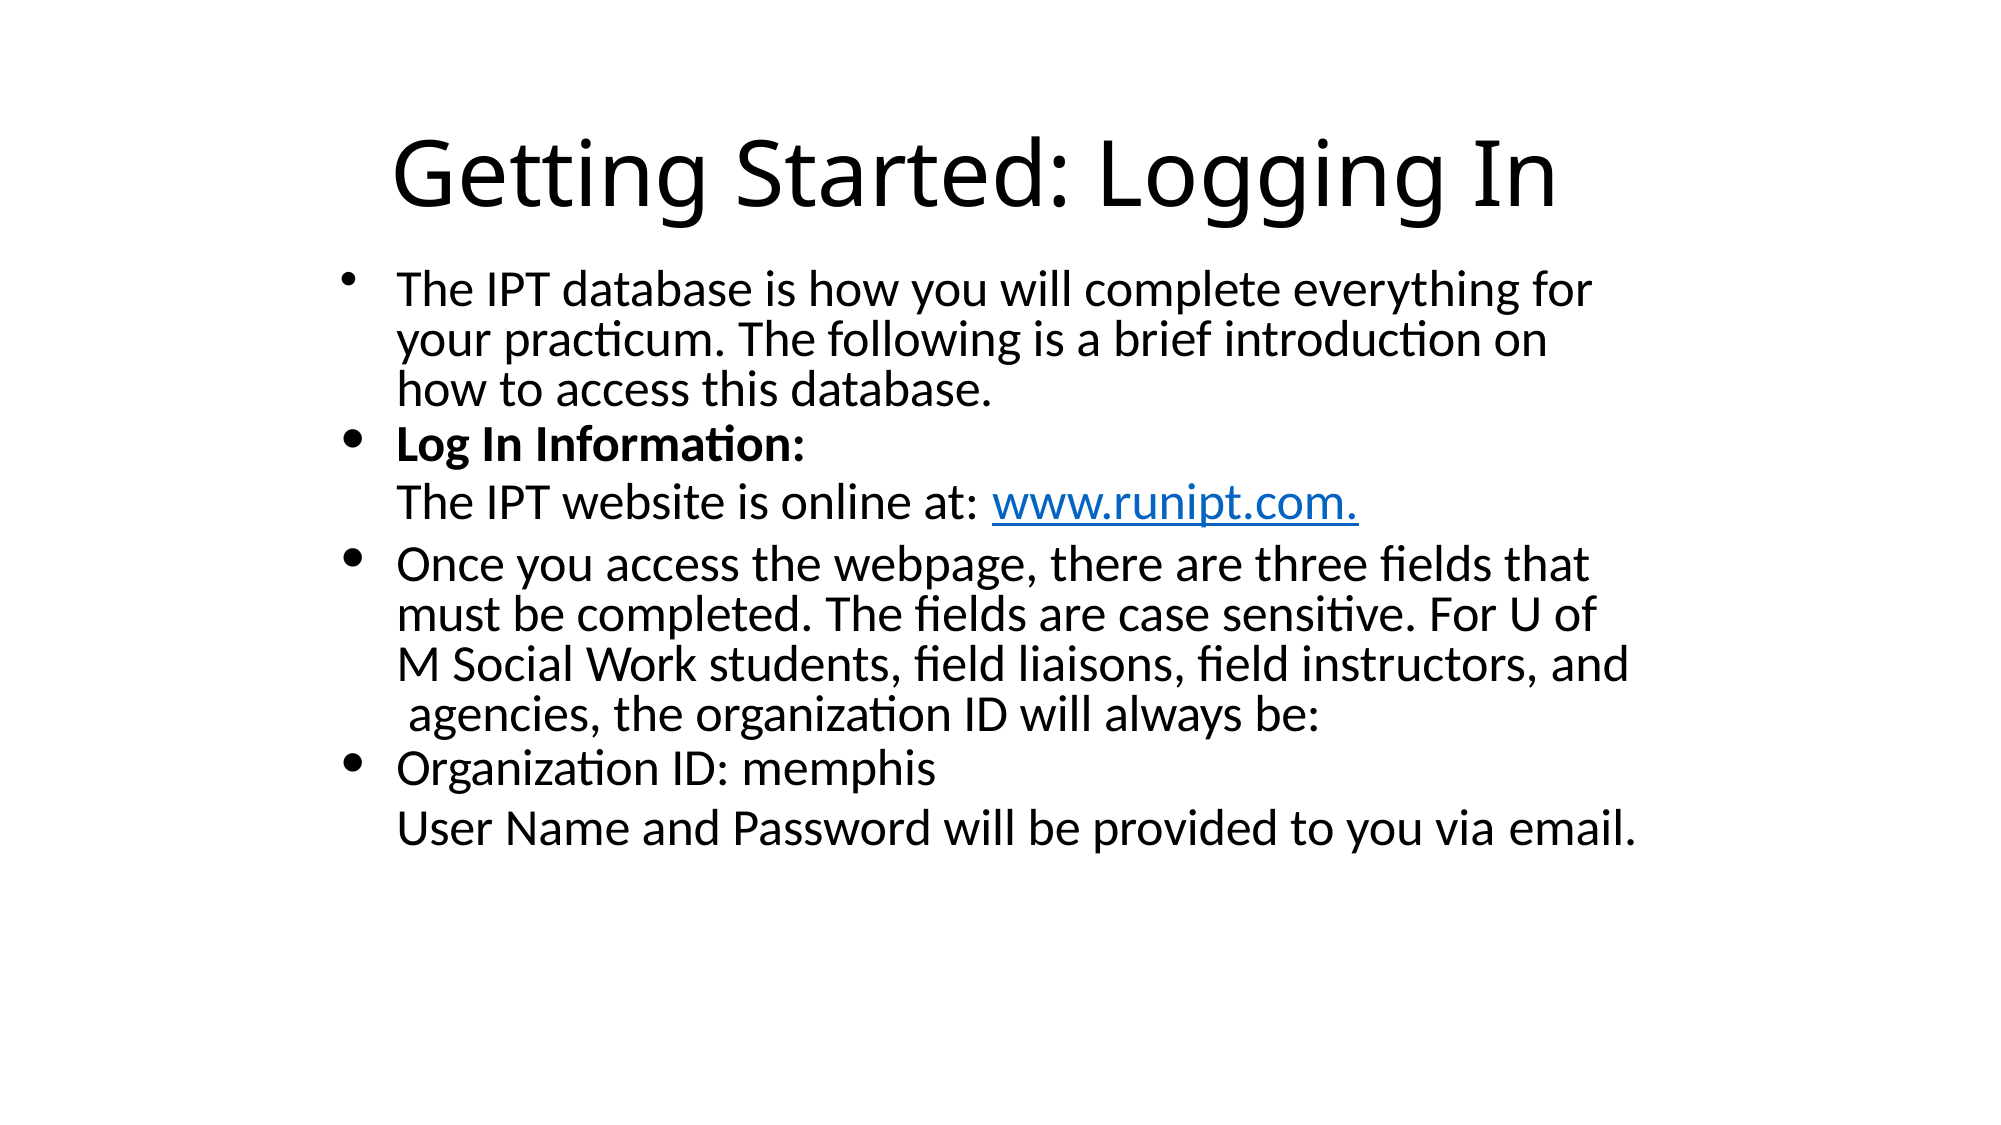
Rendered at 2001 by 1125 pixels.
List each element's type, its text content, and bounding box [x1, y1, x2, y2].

title Getting Started: Logging In [387, 73, 2000, 264]
text_box The IPT database is how you will complete everything for your practicum. The following is a brief introduction on how to access this database. Log In Information: The IPT website is online at: www.runipt.com. Once you access the webpage, there are three fields that must be completed. The fields are case sensitive. For U of M Social Work students, field liaisons, field instructors, and agencies, the organization ID will always be: Organization ID: memphis User Name and Password will be provided to you via email. [337, 252, 1652, 856]
